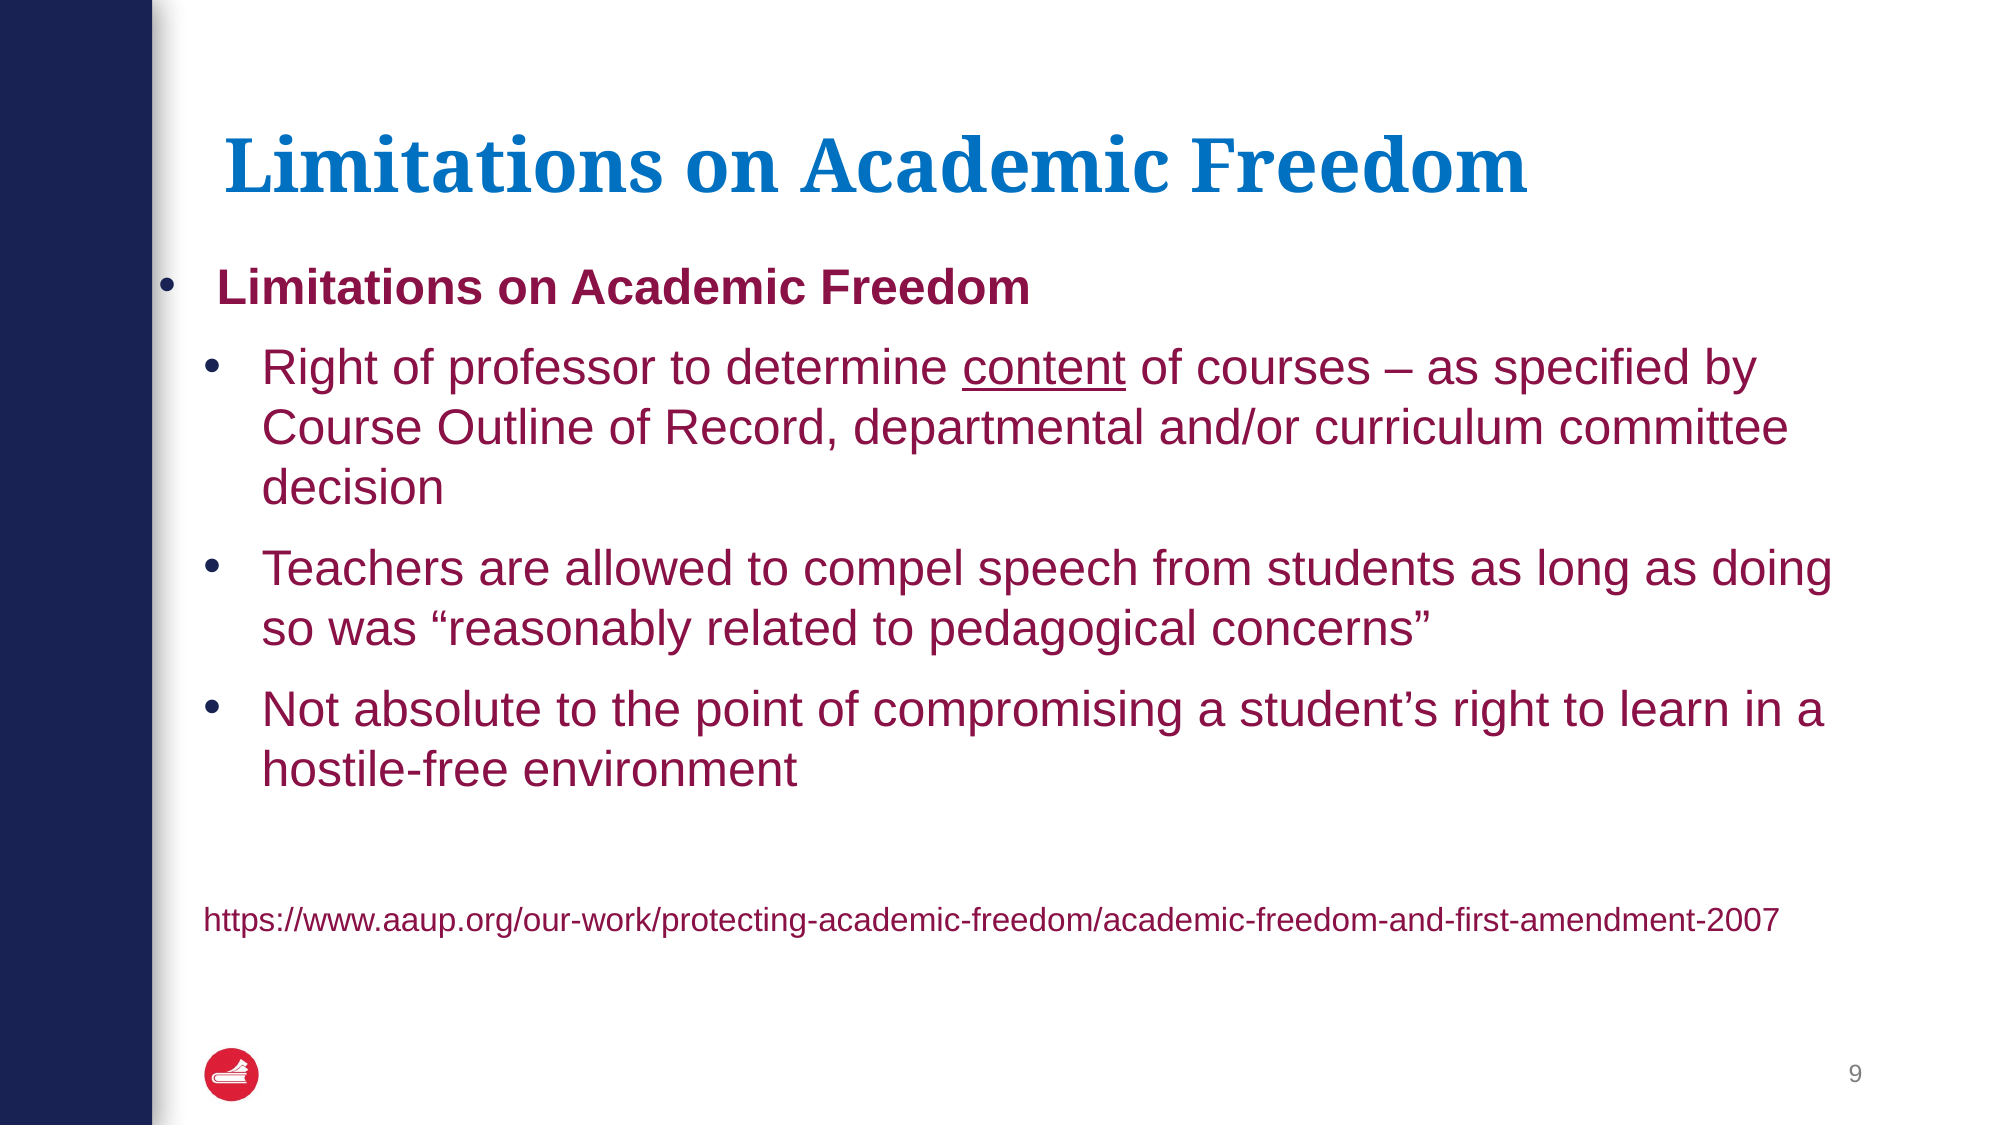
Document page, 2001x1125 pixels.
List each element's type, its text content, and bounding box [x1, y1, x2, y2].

slide_number 9 [1712, 1042, 1863, 1103]
text_box Limitations on Academic Freedom Right of professor to determine content of courses – as specified by Course Outline of Record, departmental and/or curriculum committee decision Teachers are allowed to compel speech from students as long as doing so was “reasonably related to pedagogical concerns” Not absolute to the point of compromising a student’s right to learn in a hostile-free environment https://www.aaup.org/our-work/protecting-academic-freedom/academic-freedom-and-first-amendment-2007 [126, 246, 1868, 1055]
title Limitations on Academic Freedom [209, 59, 1858, 246]
picture [202, 1055, 260, 1103]
